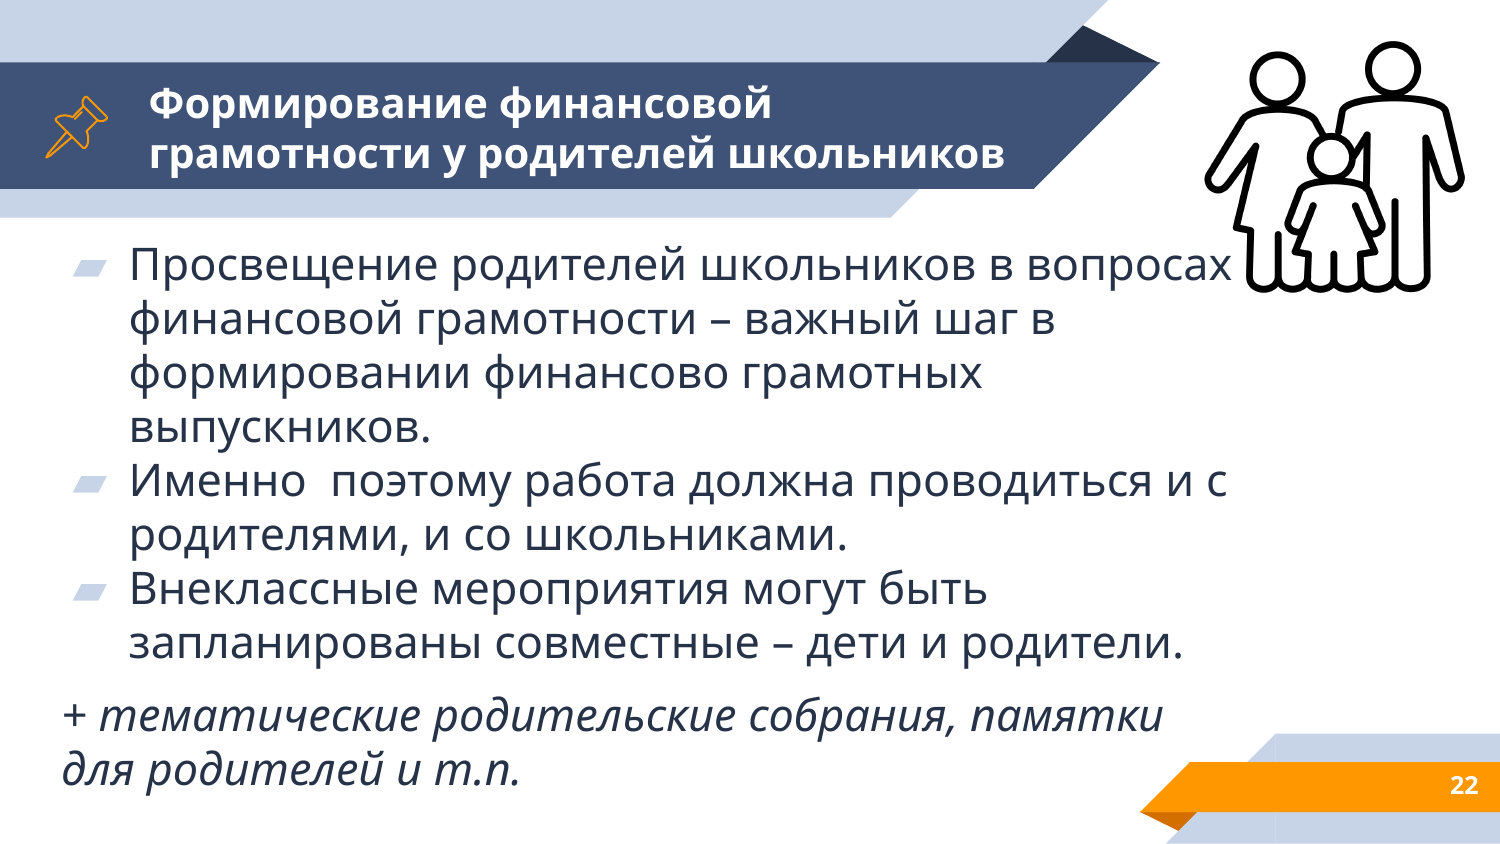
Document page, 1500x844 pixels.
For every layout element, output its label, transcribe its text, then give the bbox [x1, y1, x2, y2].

picture [1171, 2, 1498, 329]
slide_number 22 [1249, 760, 1494, 813]
list Просвещение родителей школьников в вопросах финансовой грамотности – важный шаг в формировании финансово грамотных выпускников. Именно поэтому работа должна проводиться и с родителями, и со школьниками. Внеклассные мероприятия могут быть запланированы совместные – дети и родители. + тематические родительские собрания, памятки для родителей и т.п. [46, 217, 1250, 813]
title Формирование финансовой грамотности у родителей школьников [133, 64, 1035, 190]
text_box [45, 96, 108, 158]
